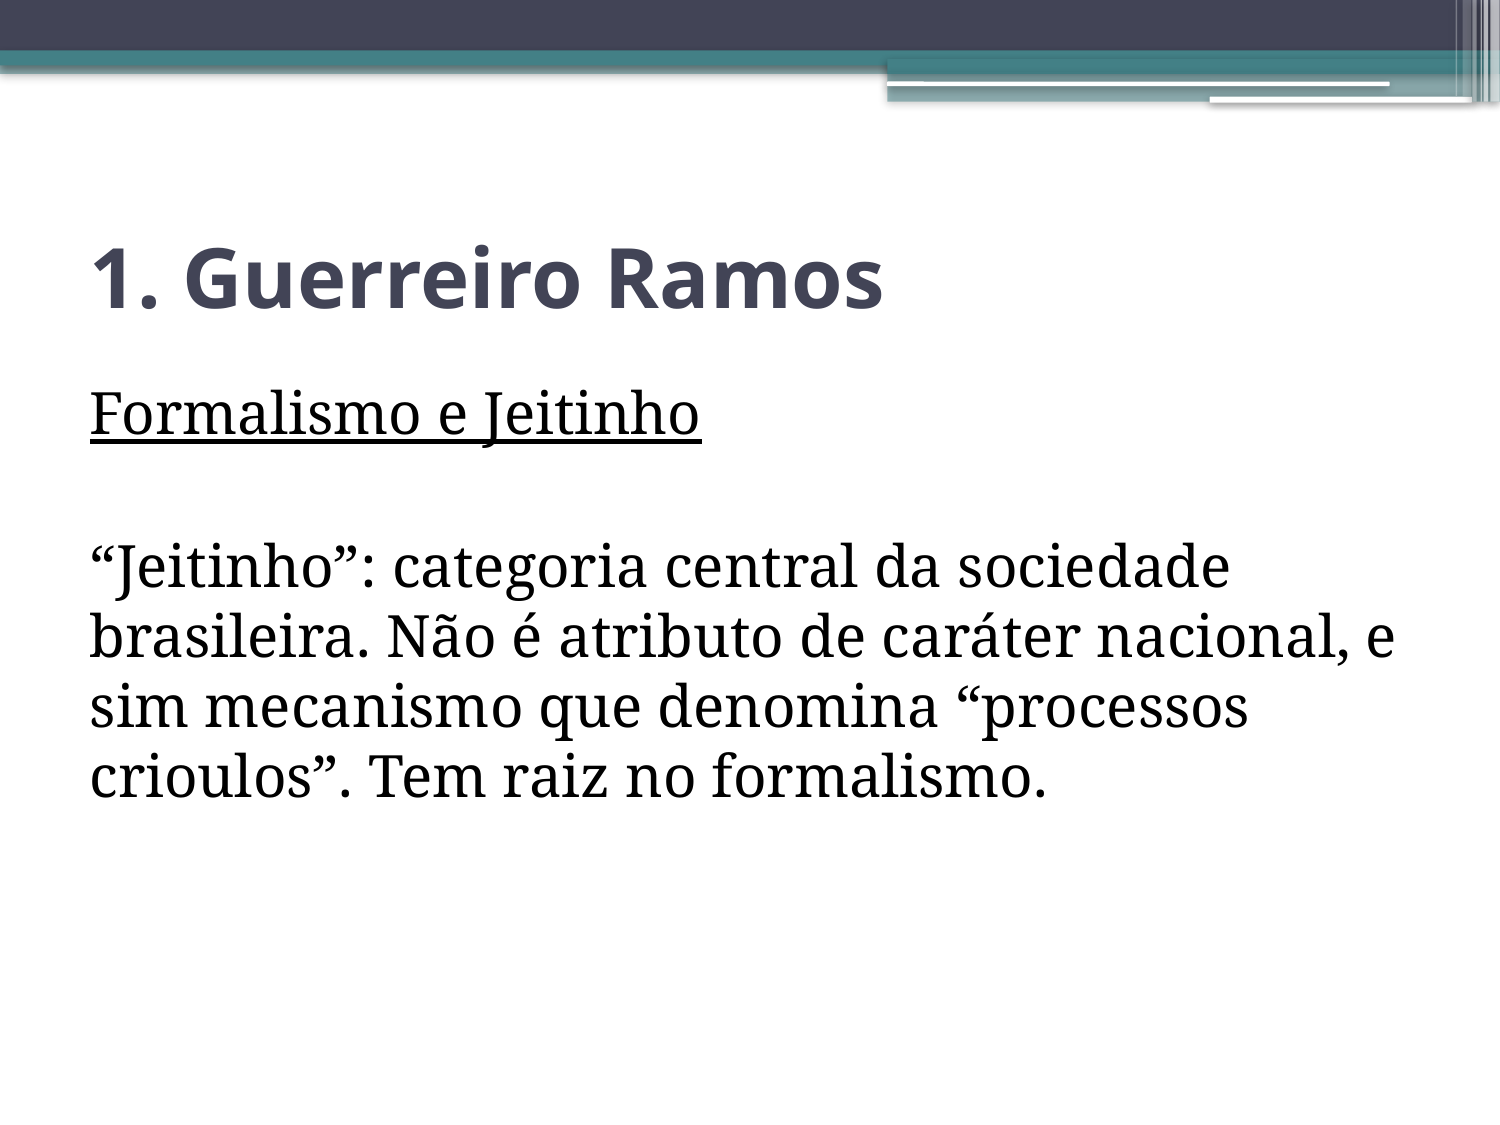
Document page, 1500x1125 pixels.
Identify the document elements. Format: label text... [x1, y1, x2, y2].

list Formalismo e Jeitinho “Jeitinho”: categoria central da sociedade brasileira. Não é atributo de caráter nacional, e sim mecanismo que denomina “processos crioulos”. Tem raiz no formalismo. [75, 368, 1425, 1079]
title 1. Guerreiro Ramos [75, 187, 1425, 363]
